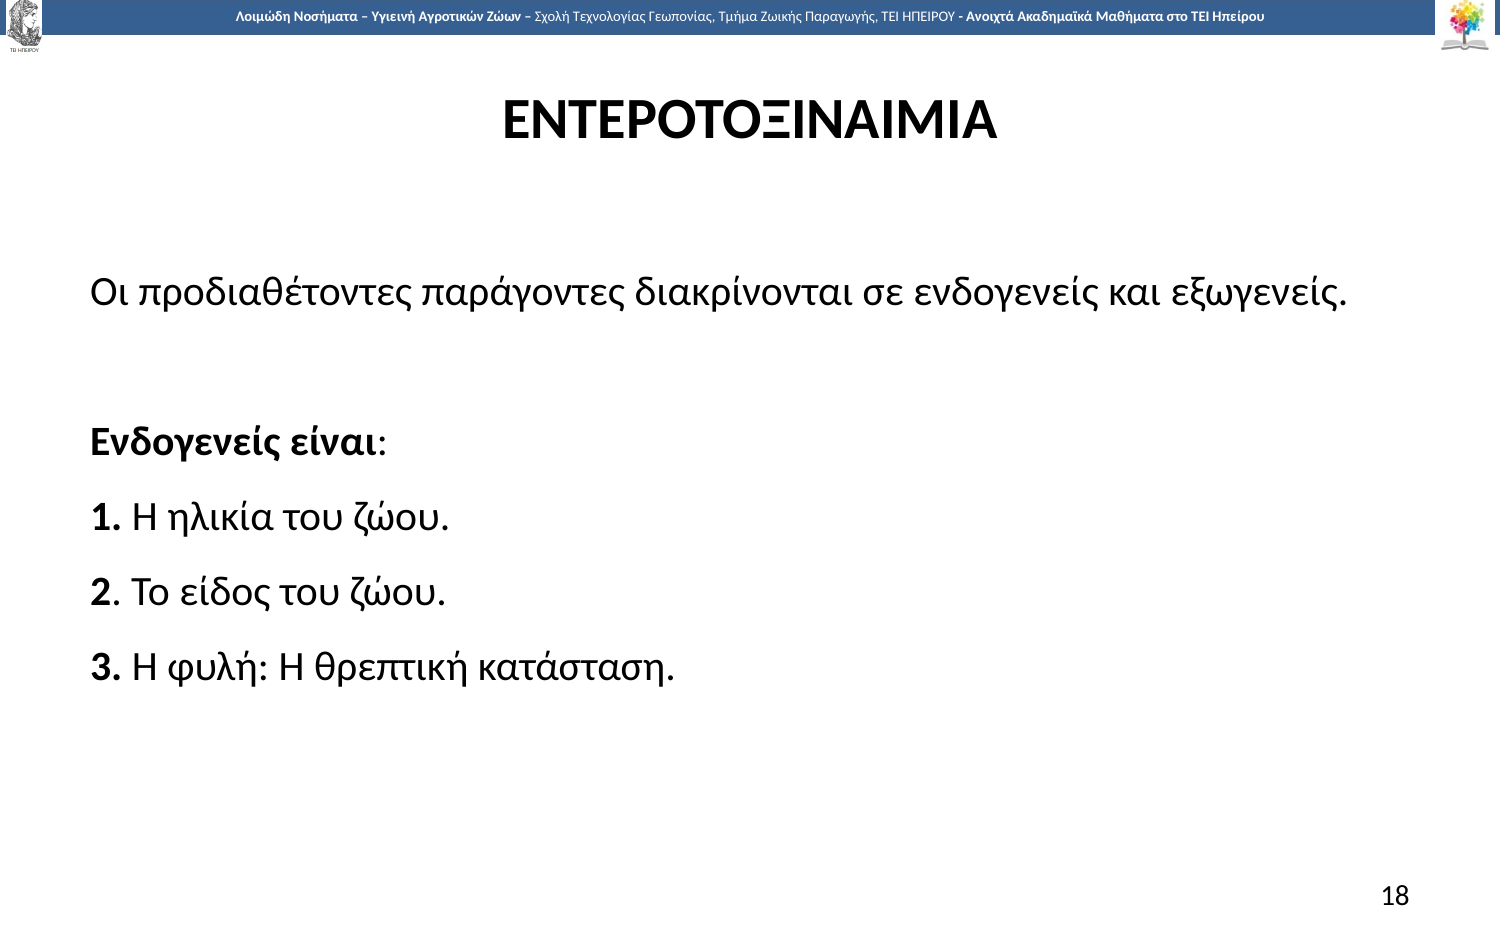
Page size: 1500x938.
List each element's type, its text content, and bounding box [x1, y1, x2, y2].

title ΕΝΤΕΡΟΤΟΞΙΝΑΙΜΙΑ [75, 37, 1425, 194]
picture [1435, 0, 1495, 52]
slide_number 18 [1074, 868, 1425, 919]
list Οι προδιαθέτοντες παράγοντες διακρίνονται σε ενδογενείς και εξωγενείς. Ενδογενείς είναι: 1. Η ηλικία του ζώου. 2. Το είδος του ζώου. 3. Η φυλή: Η θρεπτική κατάσταση. [75, 256, 1425, 838]
picture [6, 0, 42, 54]
